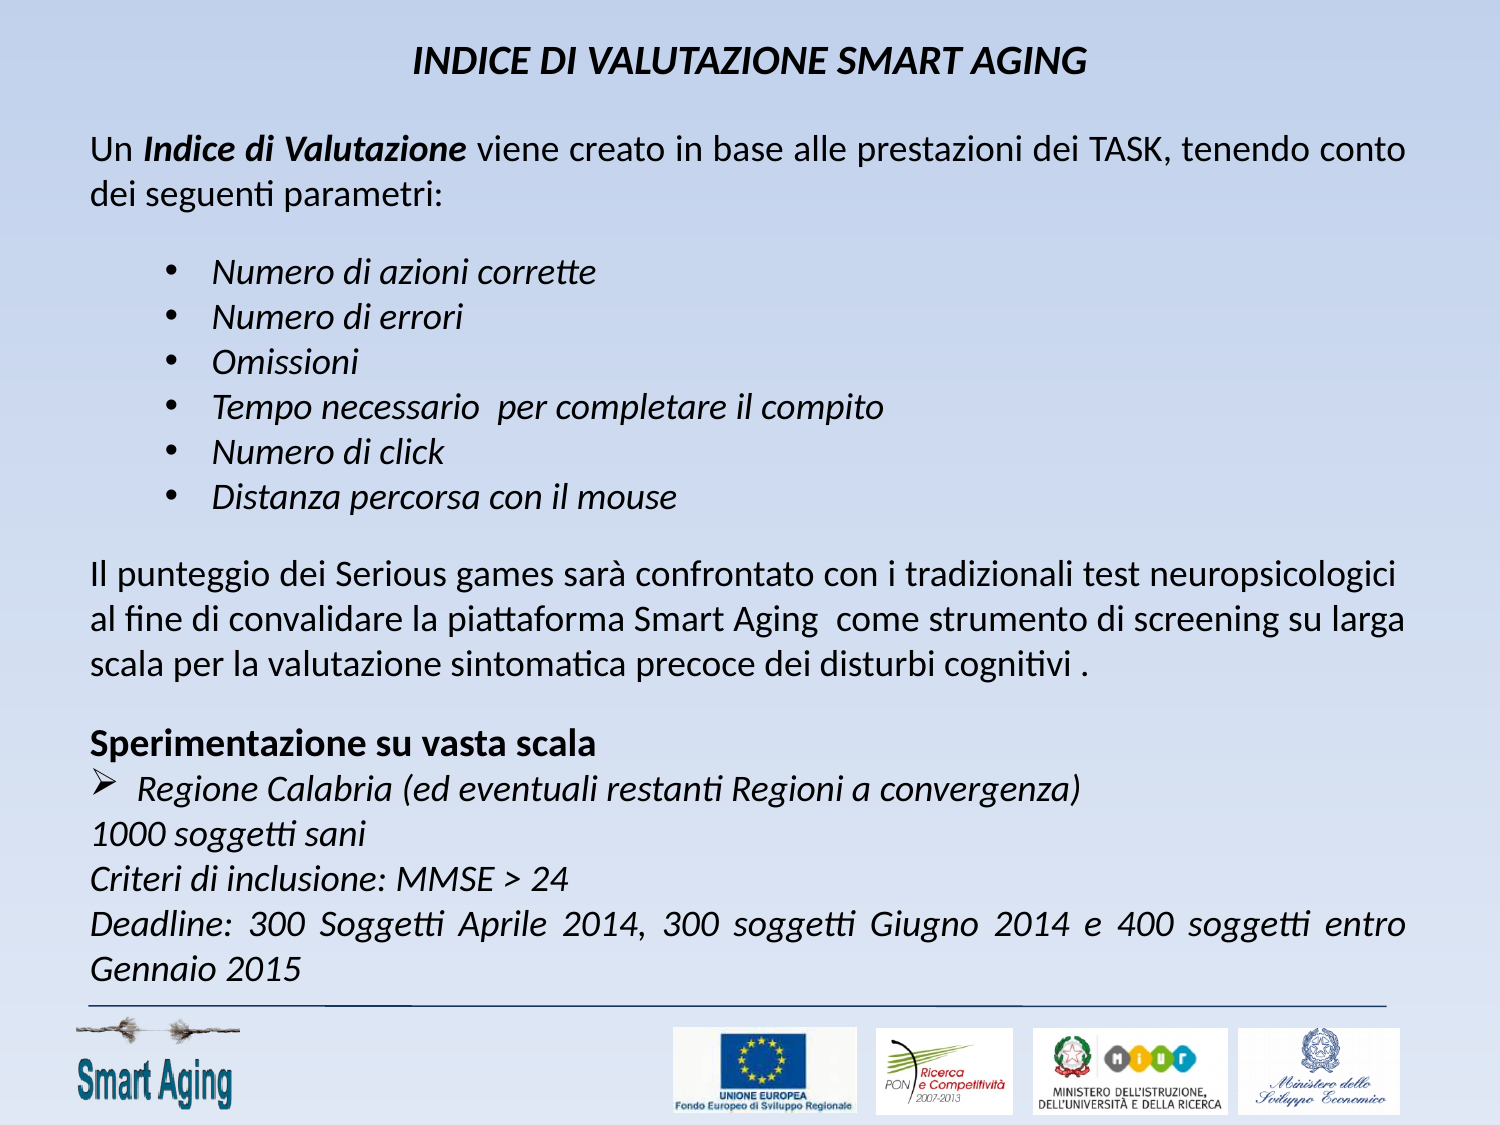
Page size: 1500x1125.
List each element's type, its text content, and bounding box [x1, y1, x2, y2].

picture [876, 1028, 1013, 1115]
picture [76, 1016, 243, 1111]
title INDICE DI VALUTAZIONE SMART AGING [75, 0, 1425, 160]
picture [1238, 1028, 1400, 1115]
picture [1033, 1028, 1228, 1115]
picture [673, 1027, 857, 1113]
text_box Un Indice di Valutazione viene creato in base alle prestazioni dei TASK, tenendo conto dei seguenti parametri: Numero di azioni corrette Numero di errori Omissioni Tempo necessario per completare il compito Numero di click Distanza percorsa con il mouse Il punteggio dei Serious games sarà confrontato con i tradizionali test neuropsicologici al fine di convalidare la piattaforma Smart Aging come strumento di screening su larga scala per la valutazione sintomatica precoce dei disturbi cognitivi . Sperimentazione su vasta scala Regione Calabria (ed eventuali restanti Regioni a convergenza) 1000 soggetti sani Criteri di inclusione: MMSE > 24 Deadline: 300 Soggetti Aprile 2014, 300 soggetti Giugno 2014 e 400 soggetti entro Gennaio 2015 [75, 160, 1422, 1087]
